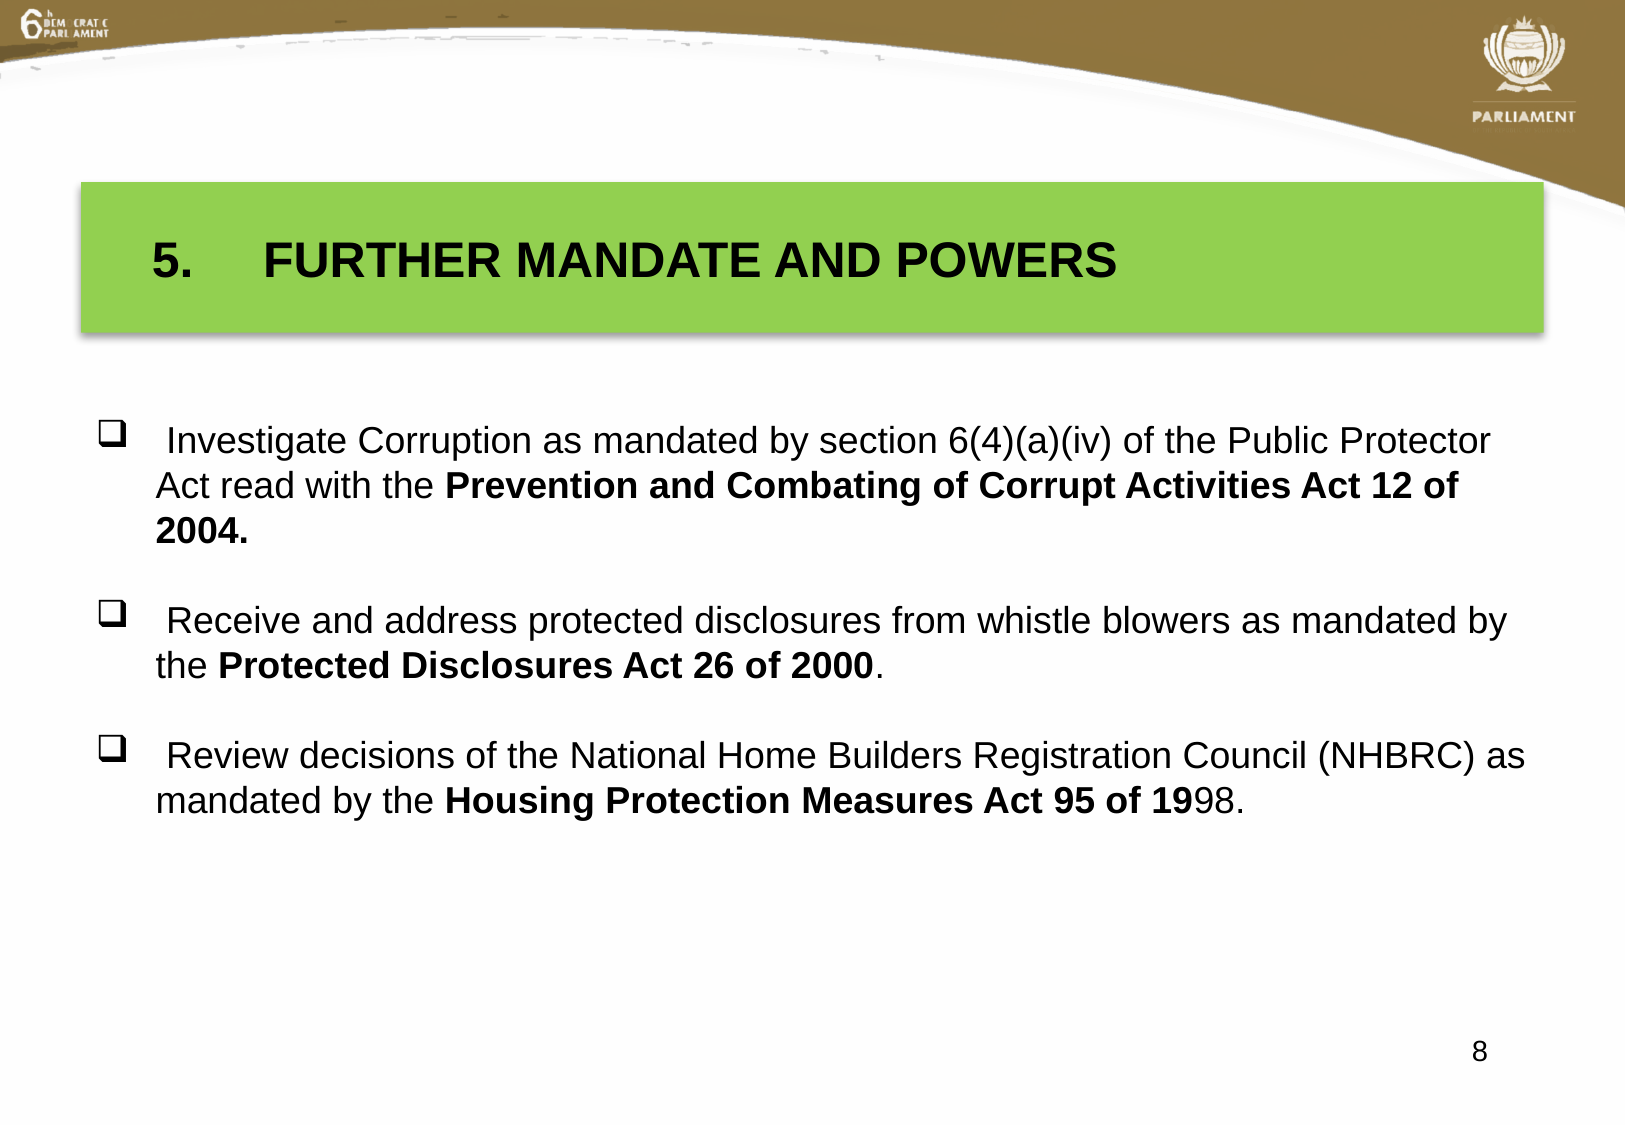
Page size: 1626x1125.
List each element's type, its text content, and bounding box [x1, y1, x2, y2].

text_box 5. Further Mandate and powers [81, 182, 1544, 333]
slide_number 8 [1164, 1025, 1504, 1100]
text_box Investigate Corruption as mandated by section 6(4)(a)(iv) of the Public Protector Act read with the Prevention and Combating of Corrupt Activities Act 12 of 2004. Receive and address protected disclosures from whistle blowers as mandated by the Protected Disclosures Act 26 of 2000. Review decisions of the National Home Builders Registration Council (NHBRC) as mandated by the Housing Protection Measures Act 95 of 1998. [81, 363, 1544, 909]
